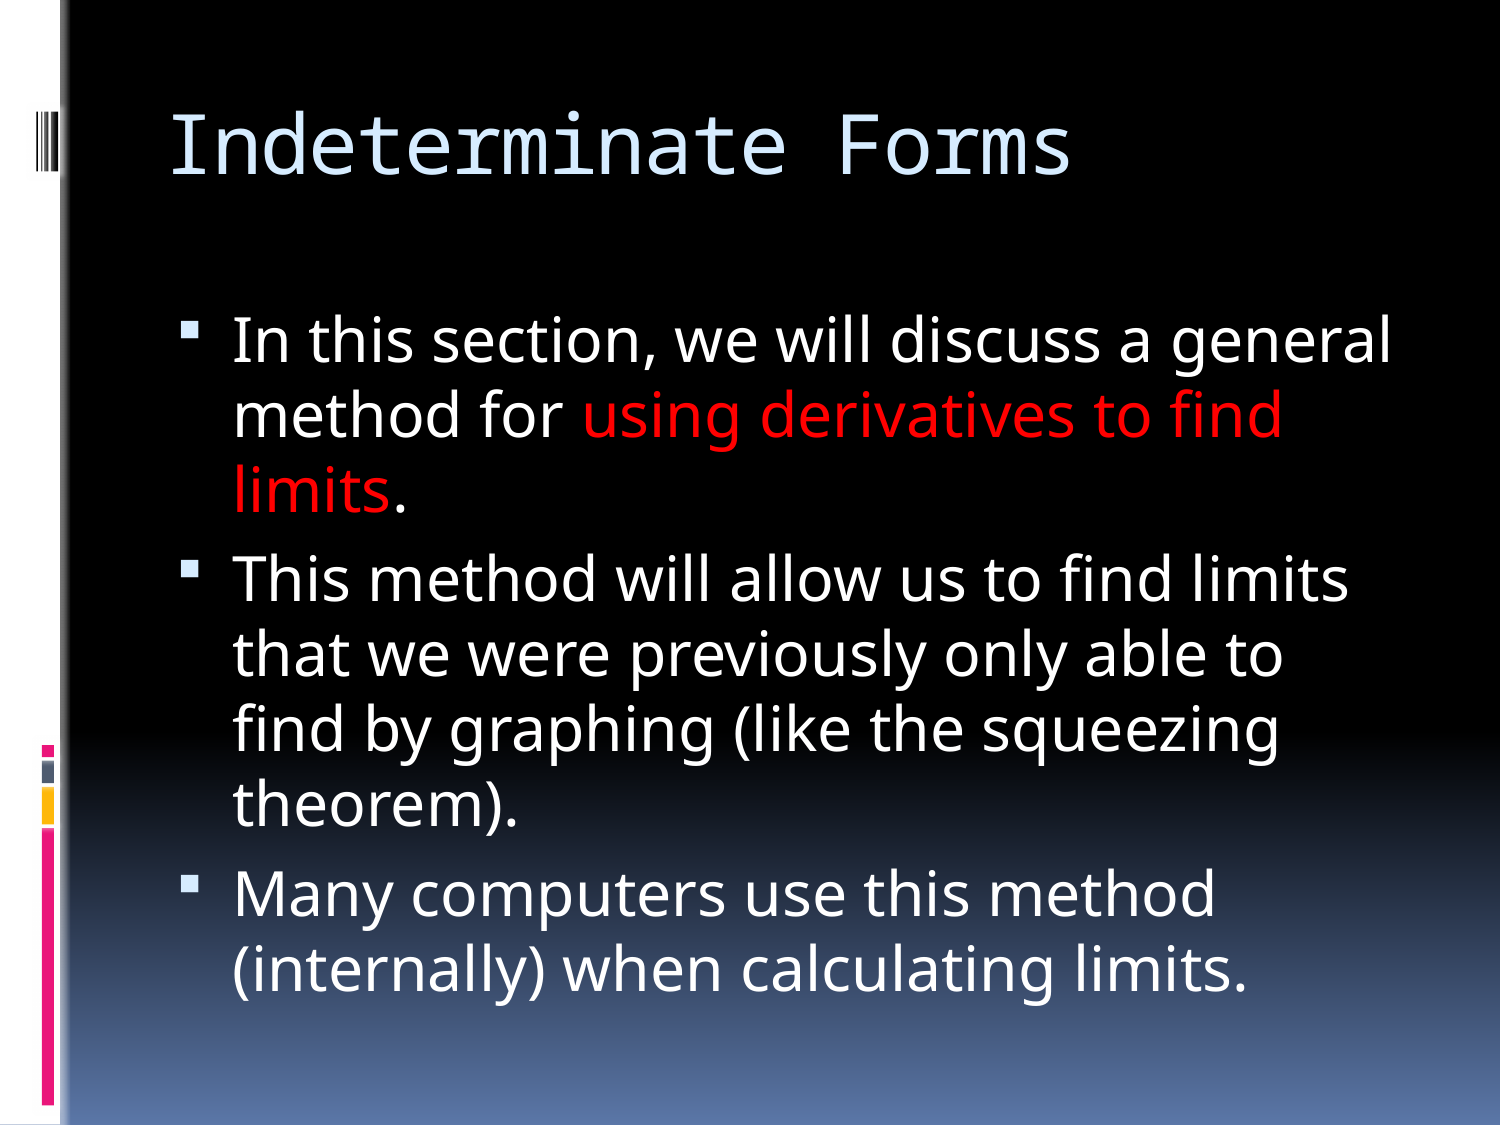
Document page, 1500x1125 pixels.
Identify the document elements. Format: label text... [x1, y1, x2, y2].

title Indeterminate Forms [150, 83, 1425, 234]
list In this section, we will discuss a general method for using derivatives to find limits. This method will allow us to find limits that we were previously only able to find by graphing (like the squeezing theorem). Many computers use this method (internally) when calculating limits. [150, 292, 1425, 1043]
